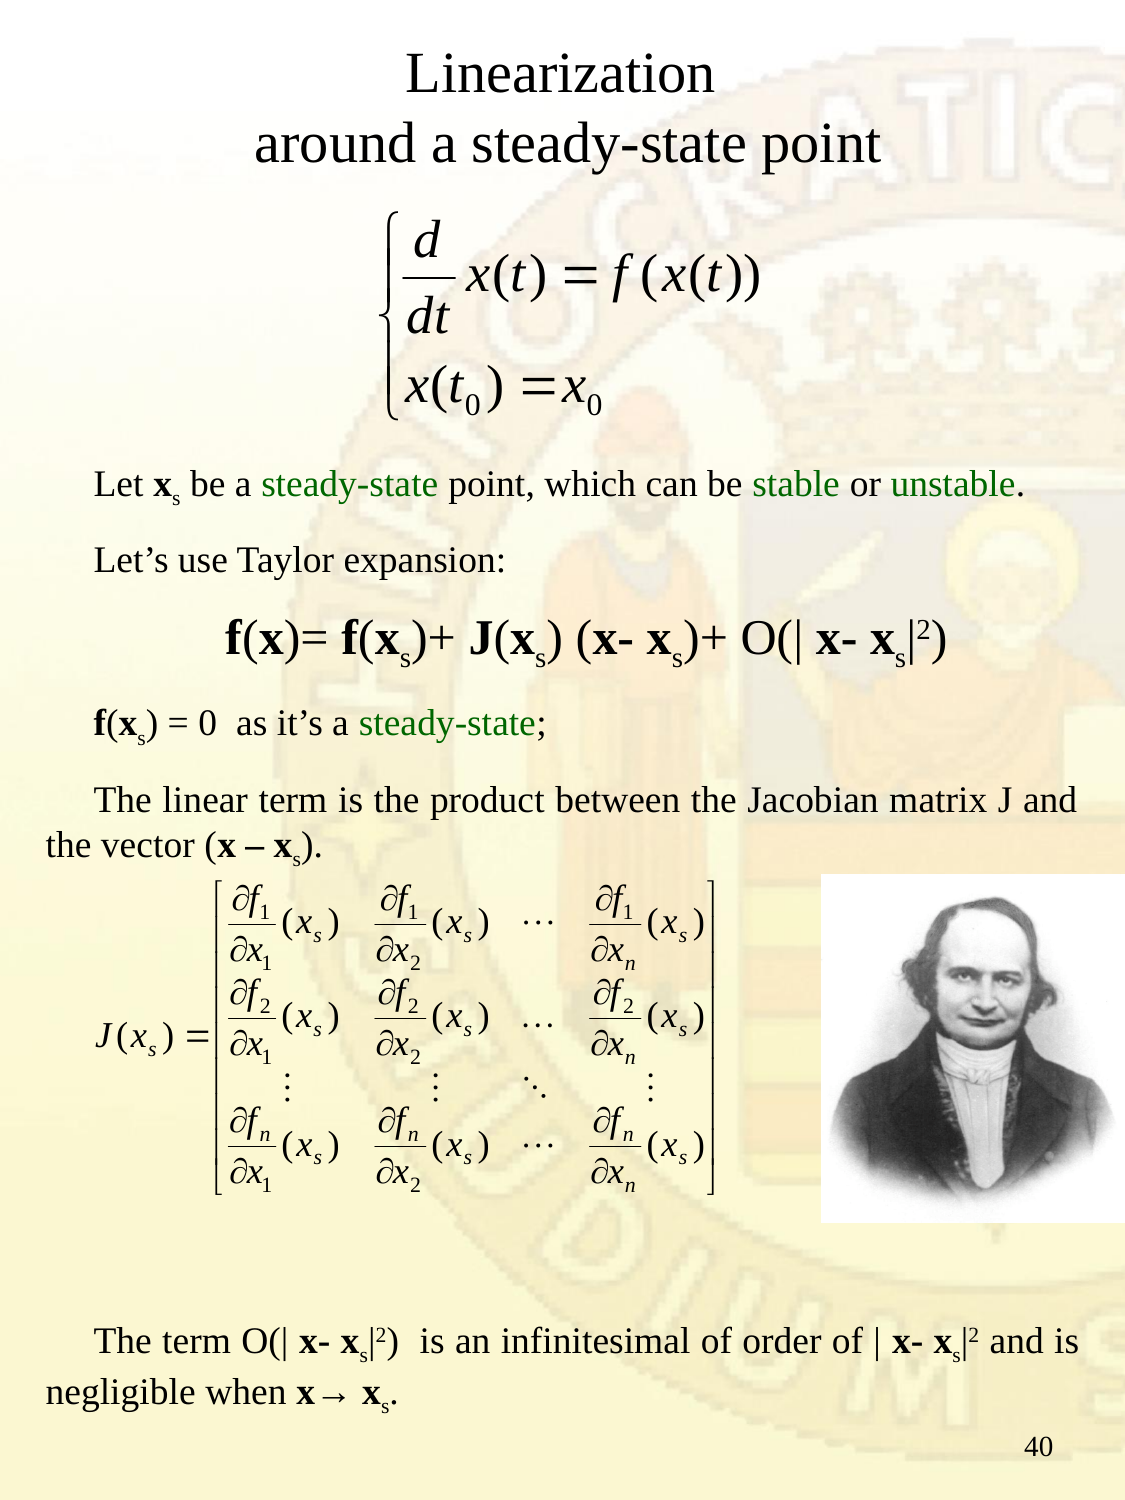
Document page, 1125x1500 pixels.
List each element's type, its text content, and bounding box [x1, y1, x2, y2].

picture [0, 0, 1125, 1500]
slide_number 40 [806, 1365, 1069, 1471]
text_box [89, 876, 725, 1200]
title Linearization around a steady-state point [90, 18, 1047, 190]
text_box Let xs be a steady-state point, which can be stable or unstable. Let’s use Taylor expansion: f(x)= f(xs)+ J(xs) (x- xs)+ O(| x- xs|2) f(xs) = 0 as it’s a steady-state; The linear term is the product between the Jacobian matrix J and the vector (x – xs). The term O(| x- xs|2) is an infinitesimal of order of | x- xs|2 and is negligible when x→ xs. [30, 451, 1094, 1426]
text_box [366, 199, 772, 433]
